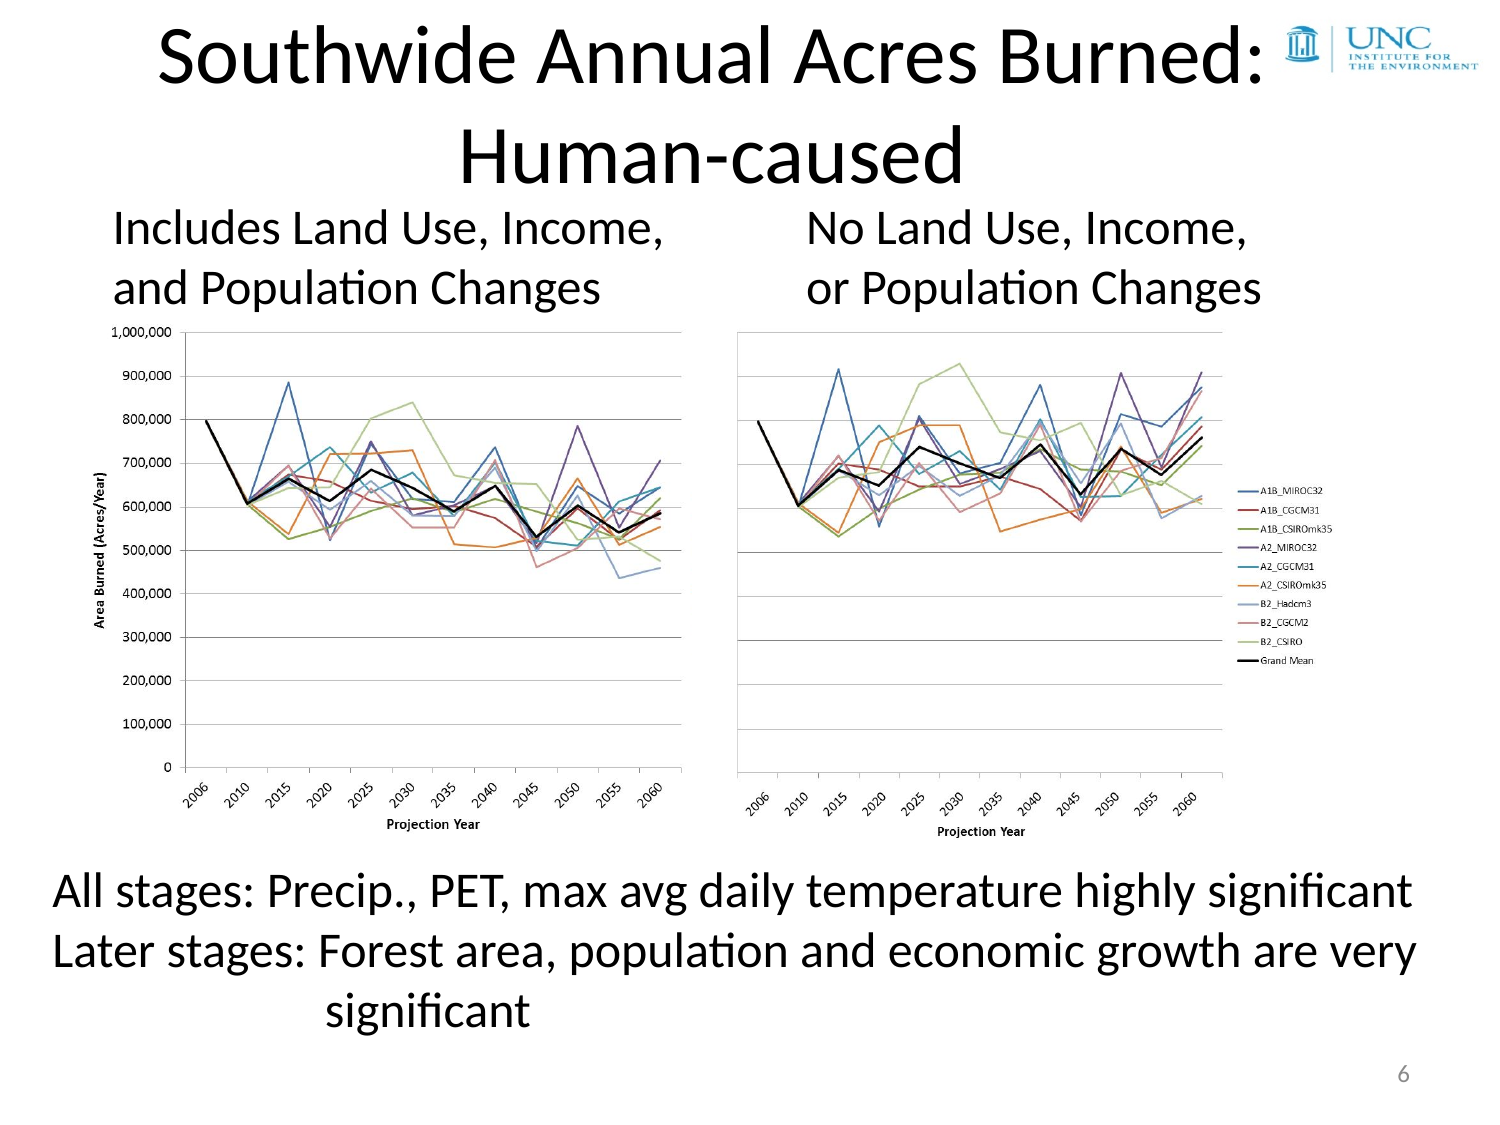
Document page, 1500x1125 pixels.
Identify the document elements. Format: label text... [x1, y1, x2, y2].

picture [737, 787, 1226, 840]
slide_number 6 [1074, 1045, 1425, 1103]
text_box All stages: Precip., PET, max avg daily temperature highly significant Later stages: Forest area, population and economic growth are very significant [37, 849, 1463, 1045]
text_box [287, 137, 1179, 278]
text_box Includes Land Use, Income, and Population Changes [97, 187, 691, 323]
picture [1263, 5, 1500, 90]
title Southwide Annual Acres Burned: Human-caused [0, 24, 1425, 175]
text_box No Land Use, Income, or Population Changes [791, 187, 1277, 323]
picture [84, 324, 692, 834]
picture [737, 324, 1339, 782]
